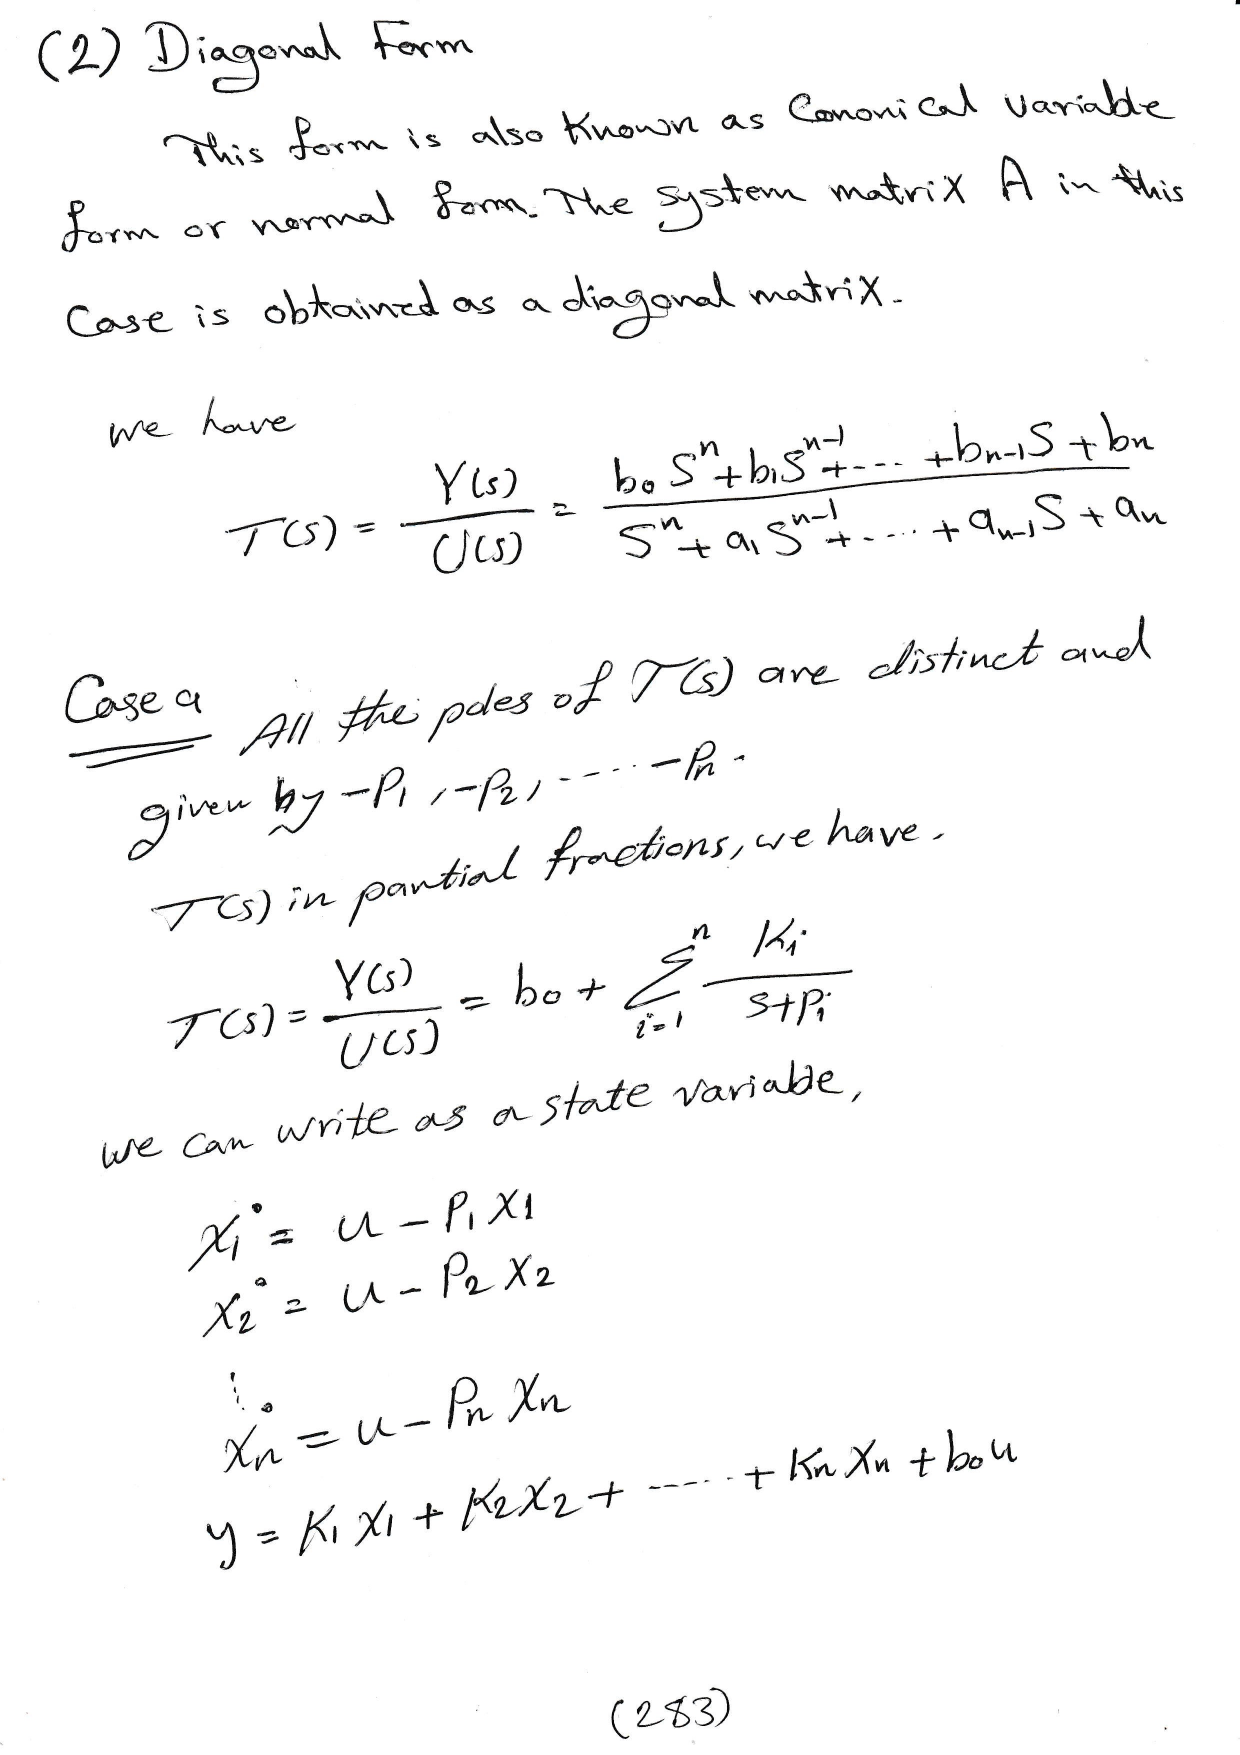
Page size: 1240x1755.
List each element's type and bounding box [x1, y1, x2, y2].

text_box [0, 0, 1240, 1754]
